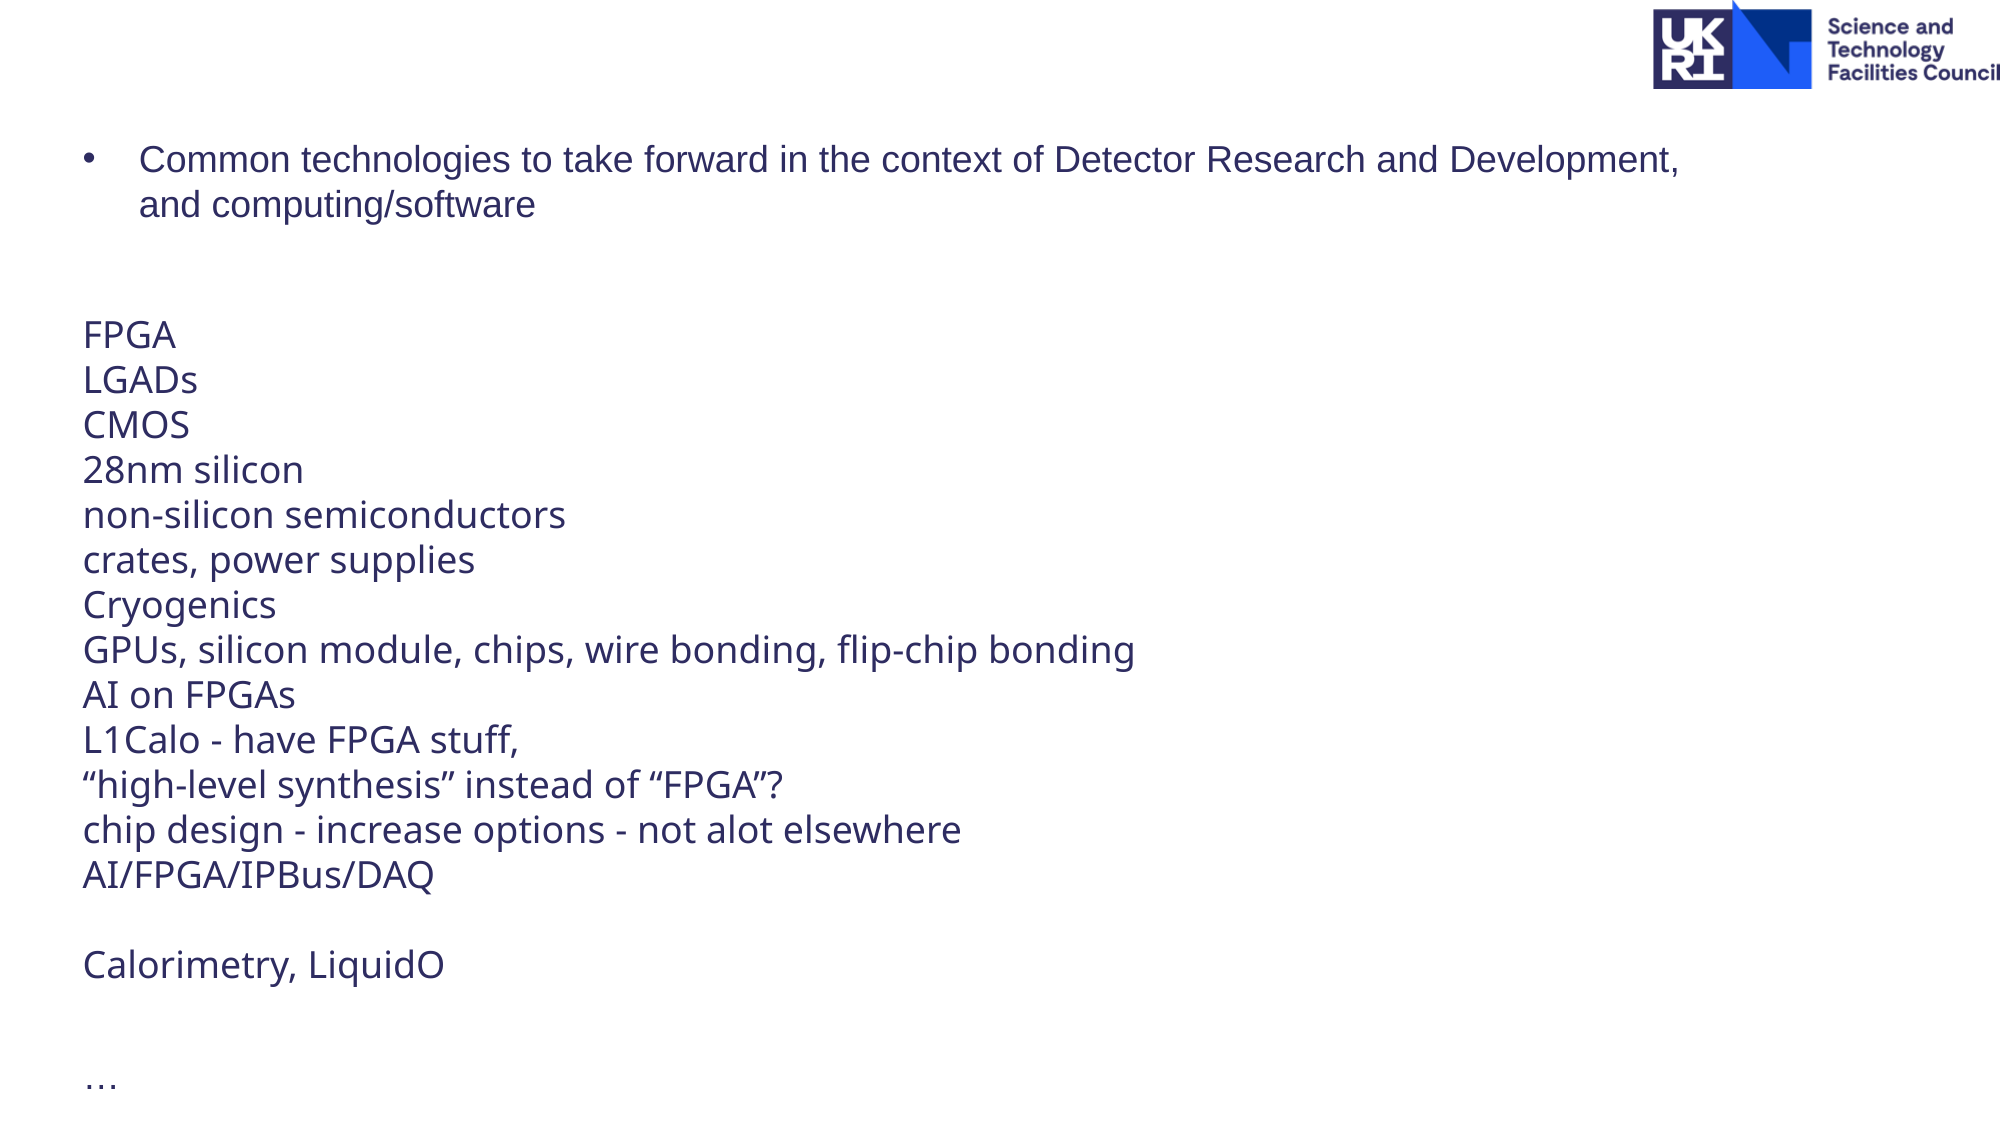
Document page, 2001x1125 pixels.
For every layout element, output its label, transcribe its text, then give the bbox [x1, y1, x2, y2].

text_box Common technologies to take forward in the context of Detector Research and Development, and computing/software FPGA LGADs CMOS 28nm silicon non-silicon semiconductors crates, power supplies Cryogenics GPUs, silicon module, chips, wire bonding, flip-chip bonding AI on FPGAs L1Calo - have FPGA stuff, “high-level synthesis” instead of “FPGA”? chip design - increase options - not alot elsewhere AI/FPGA/IPBus/DAQ Calorimetry, LiquidO … [67, 127, 1752, 1105]
picture [1653, 0, 2000, 89]
